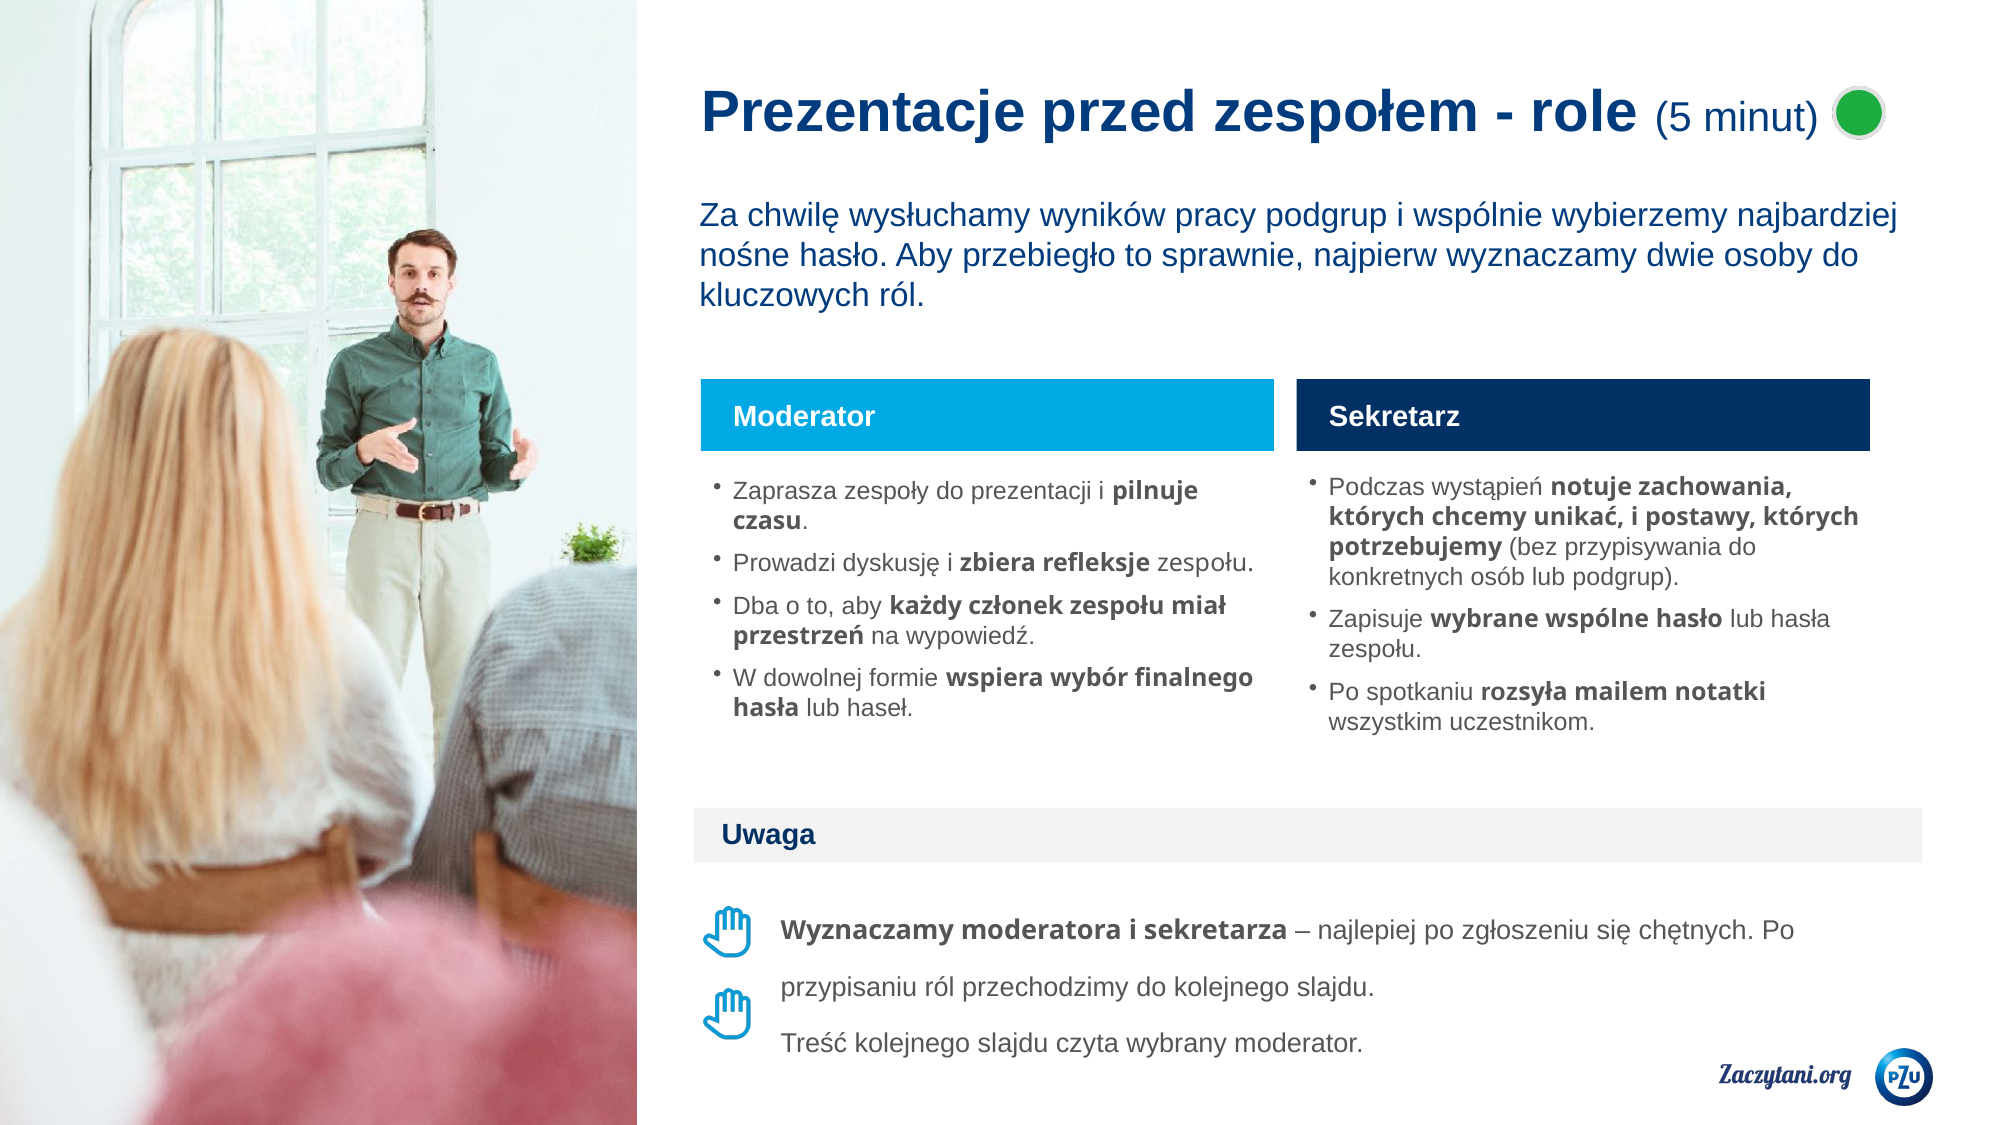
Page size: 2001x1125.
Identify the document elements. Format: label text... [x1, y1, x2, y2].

text_box Prezentacje przed zespołem - role (5 minut) [701, 84, 1890, 157]
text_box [700, 378, 1875, 922]
picture [0, 0, 638, 1125]
picture [1875, 1048, 1933, 1106]
picture [1715, 1060, 1855, 1093]
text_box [693, 807, 1923, 1046]
text_box Za chwilę wysłuchamy wyników pracy podgrup i wspólnie wybierzemy najbardziej nośne hasło. Aby przebiegło to sprawnie, najpierw wyznaczamy dwie osoby do kluczowych ról. [699, 192, 1917, 324]
picture [1827, 81, 1891, 144]
